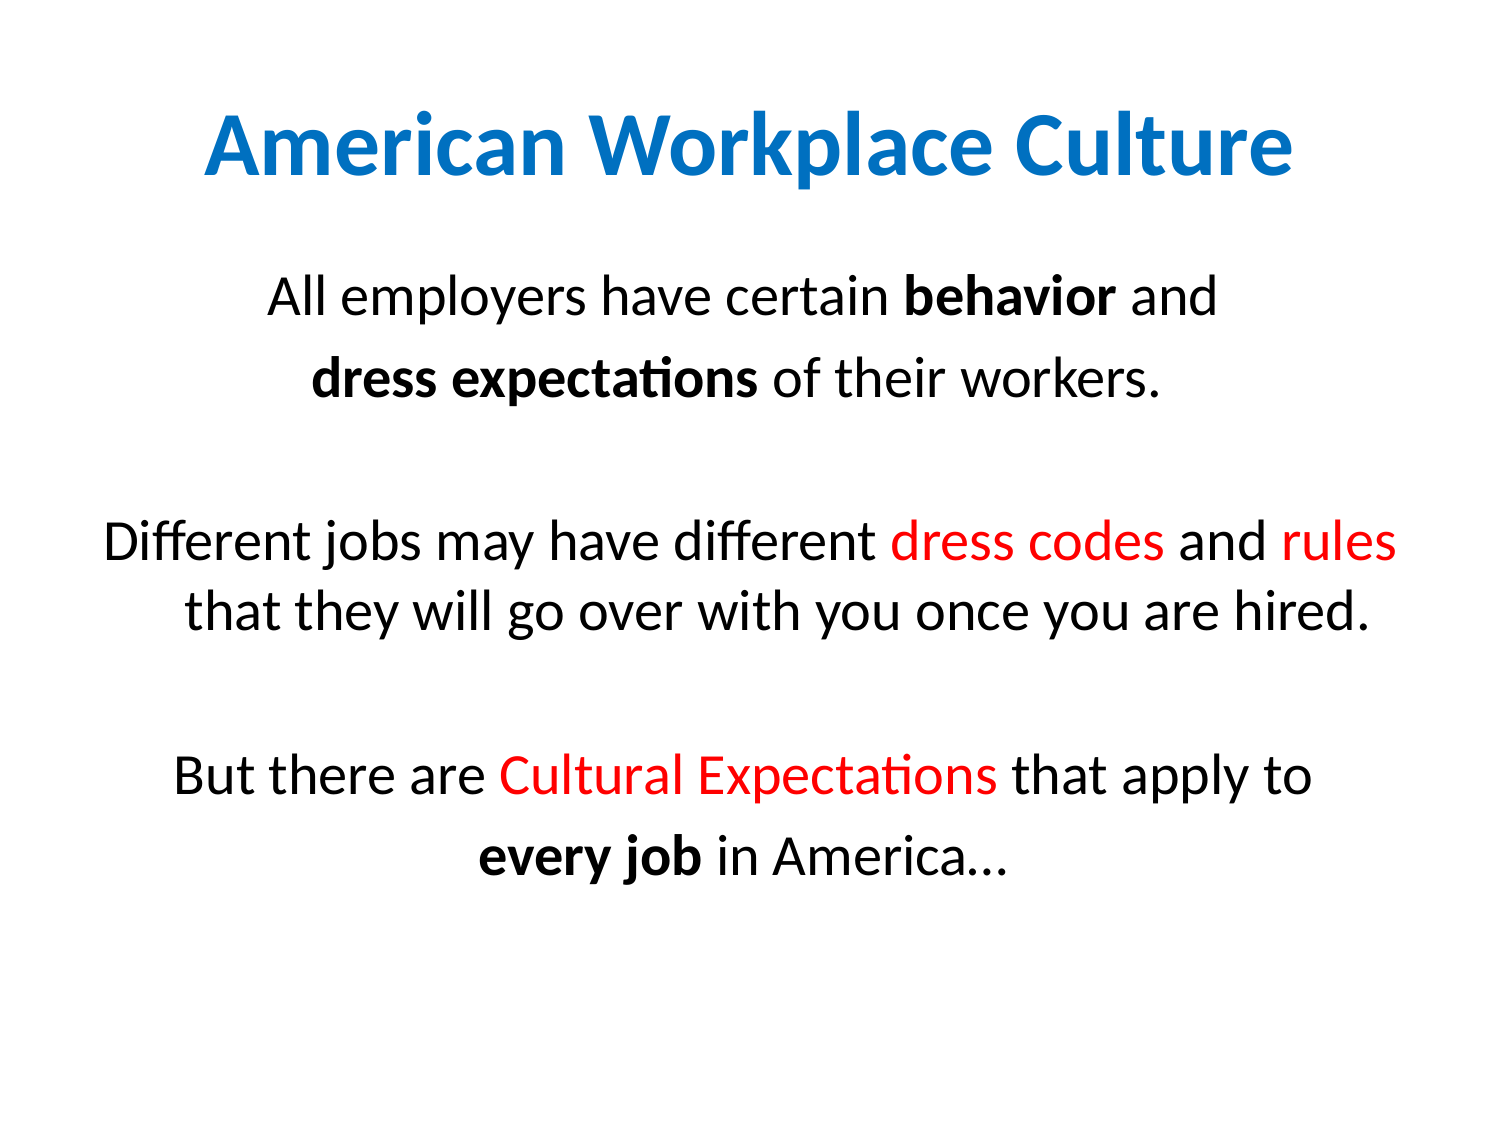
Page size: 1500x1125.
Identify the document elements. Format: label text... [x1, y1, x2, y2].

list All employers have certain behavior and dress expectations of their workers. Different jobs may have different dress codes and rules that they will go over with you once you are hired. But there are Cultural Expectations that apply to every job in America… [75, 249, 1425, 1075]
title American Workplace Culture [75, 45, 1425, 233]
